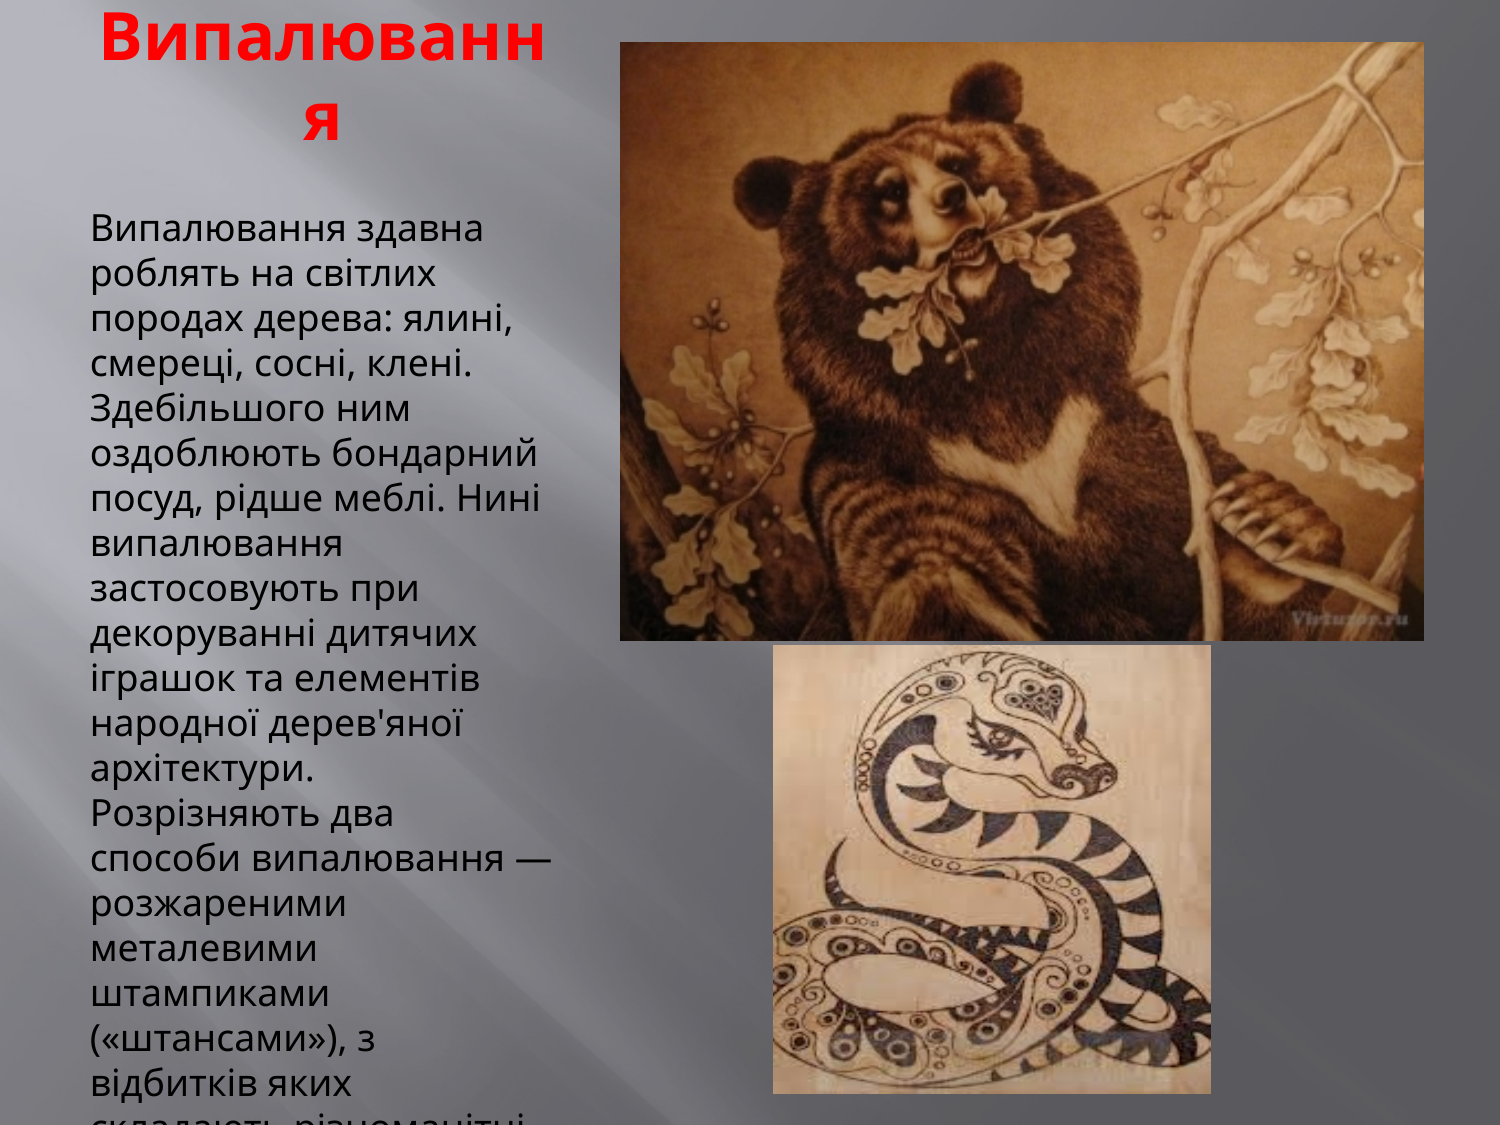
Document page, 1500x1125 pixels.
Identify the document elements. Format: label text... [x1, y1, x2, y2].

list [773, 684, 1211, 1095]
picture [619, 42, 1424, 642]
list Випалювання здавна роблять на світлих породах дерева: ялині, смереці, сосні, клені. Здебільшого ним оздоблюють бондарний посуд, рідше меблі. Нині випалювання застосовують при декоруванні дитячих іграшок та елементів народної дерев'яної архітектури. Розрізняють два способи випалювання — розжареними металевими штампиками («штансами»), з відбитків яких складають різноманітні орнаменти, й електрописаком, що дає чіткий контурний малюнок. [75, 196, 569, 1035]
title Випалювання [76, 90, 571, 161]
